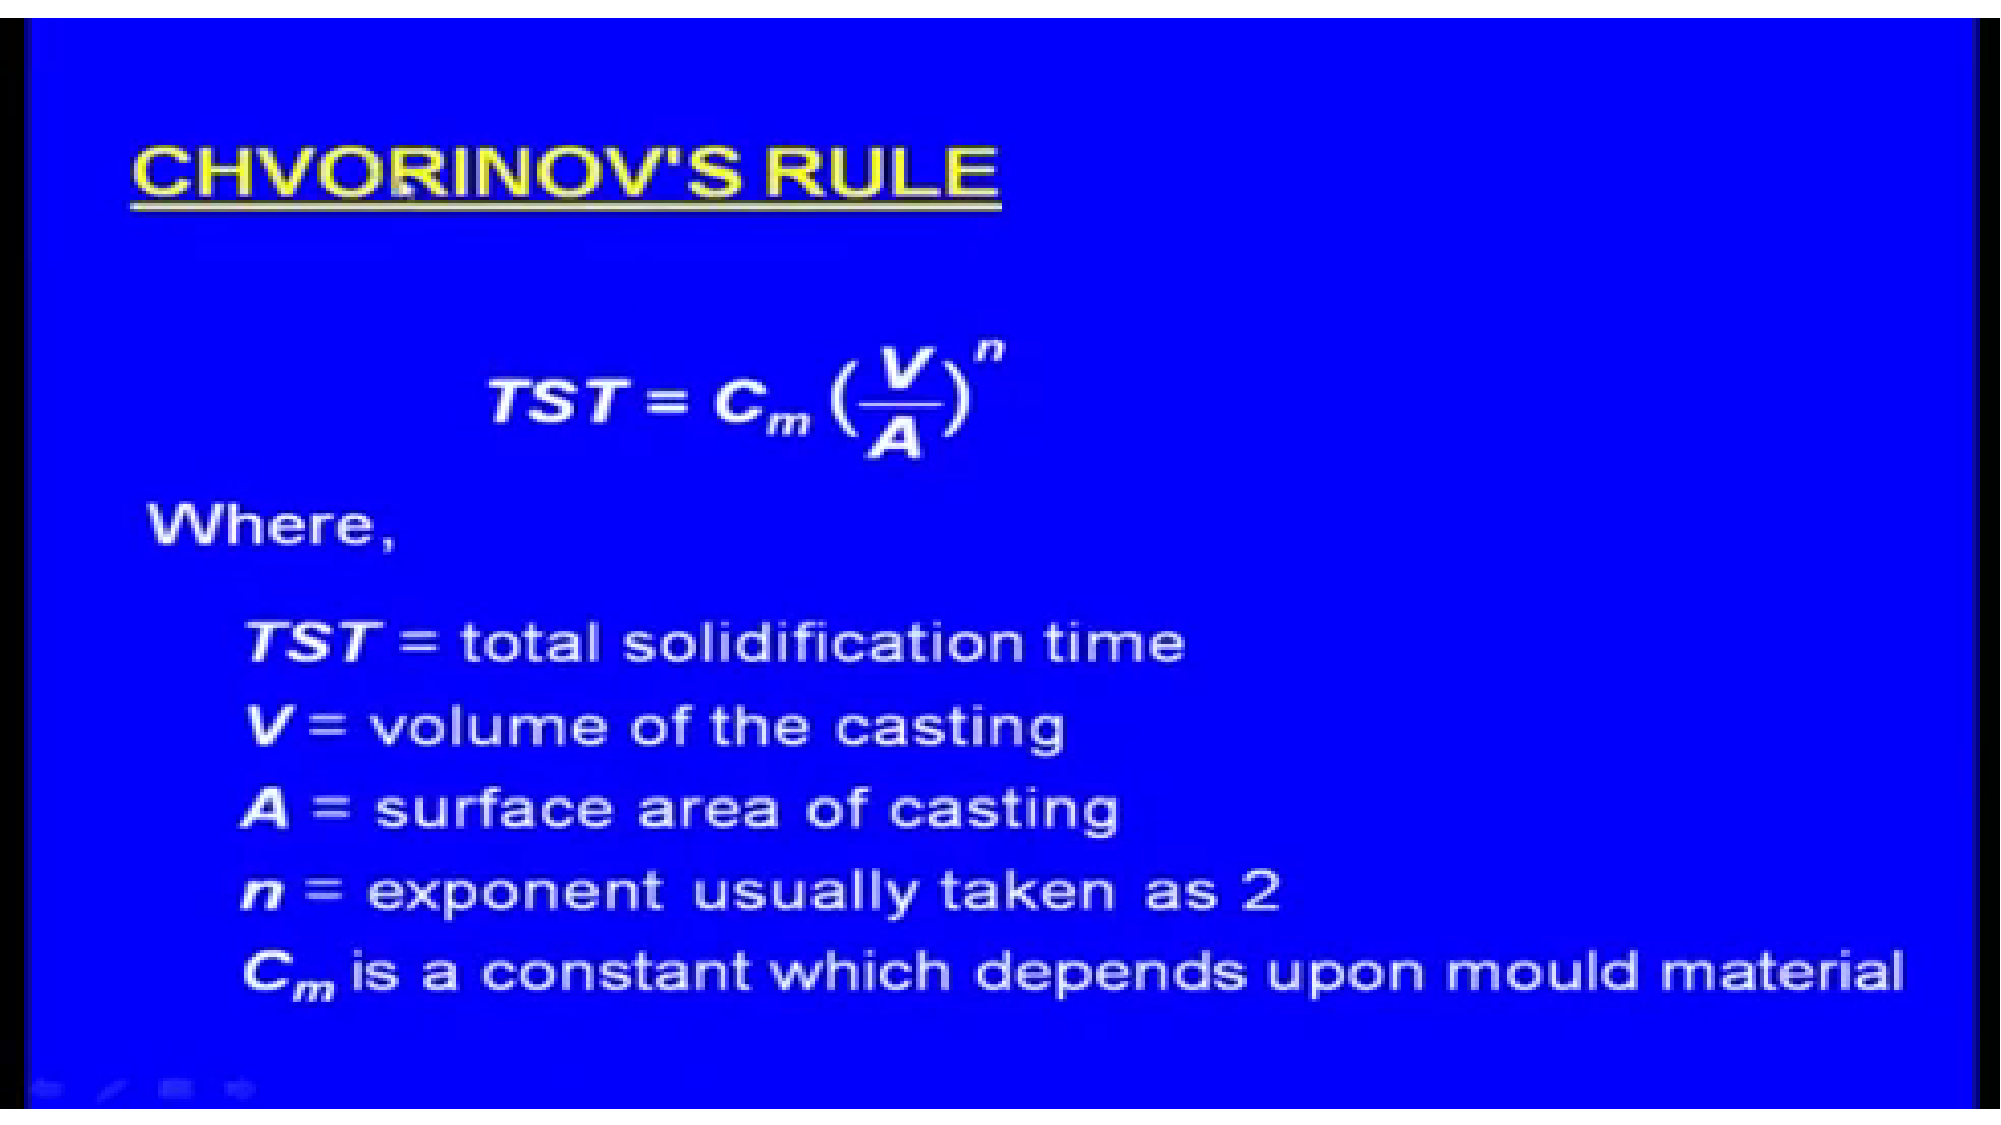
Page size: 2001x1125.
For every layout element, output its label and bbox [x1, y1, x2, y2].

list [0, 18, 2000, 1109]
